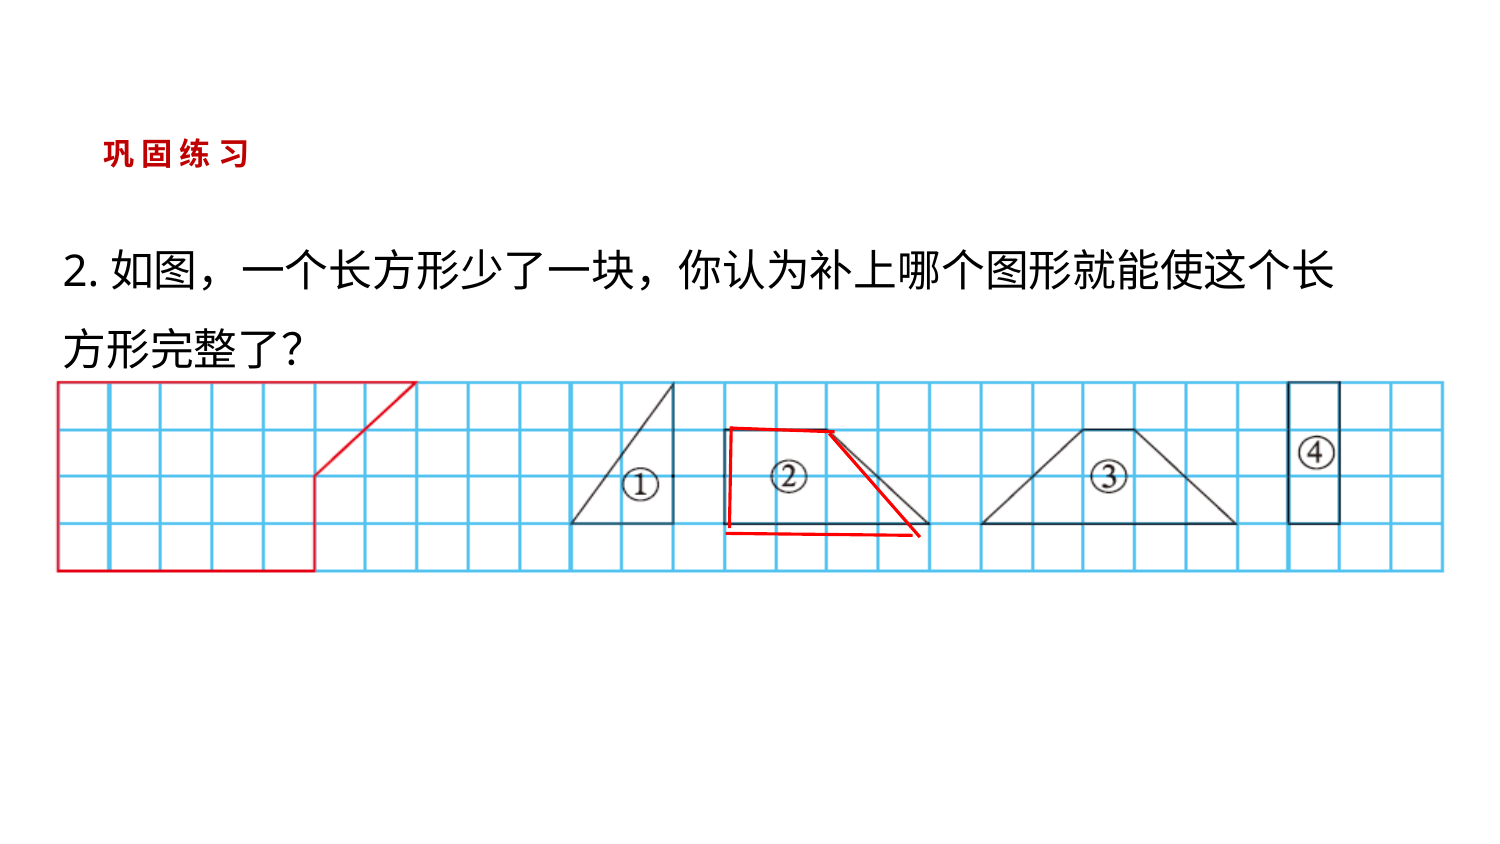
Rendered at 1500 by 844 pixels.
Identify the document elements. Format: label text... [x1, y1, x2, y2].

text_box 巩 固 练 习 [35, 128, 261, 177]
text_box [725, 426, 920, 538]
picture [51, 377, 1449, 577]
text_box 2.如图，一个长方形少了一块，你认为补上哪个图形就能使这个长方形完整了？ [51, 211, 1385, 377]
